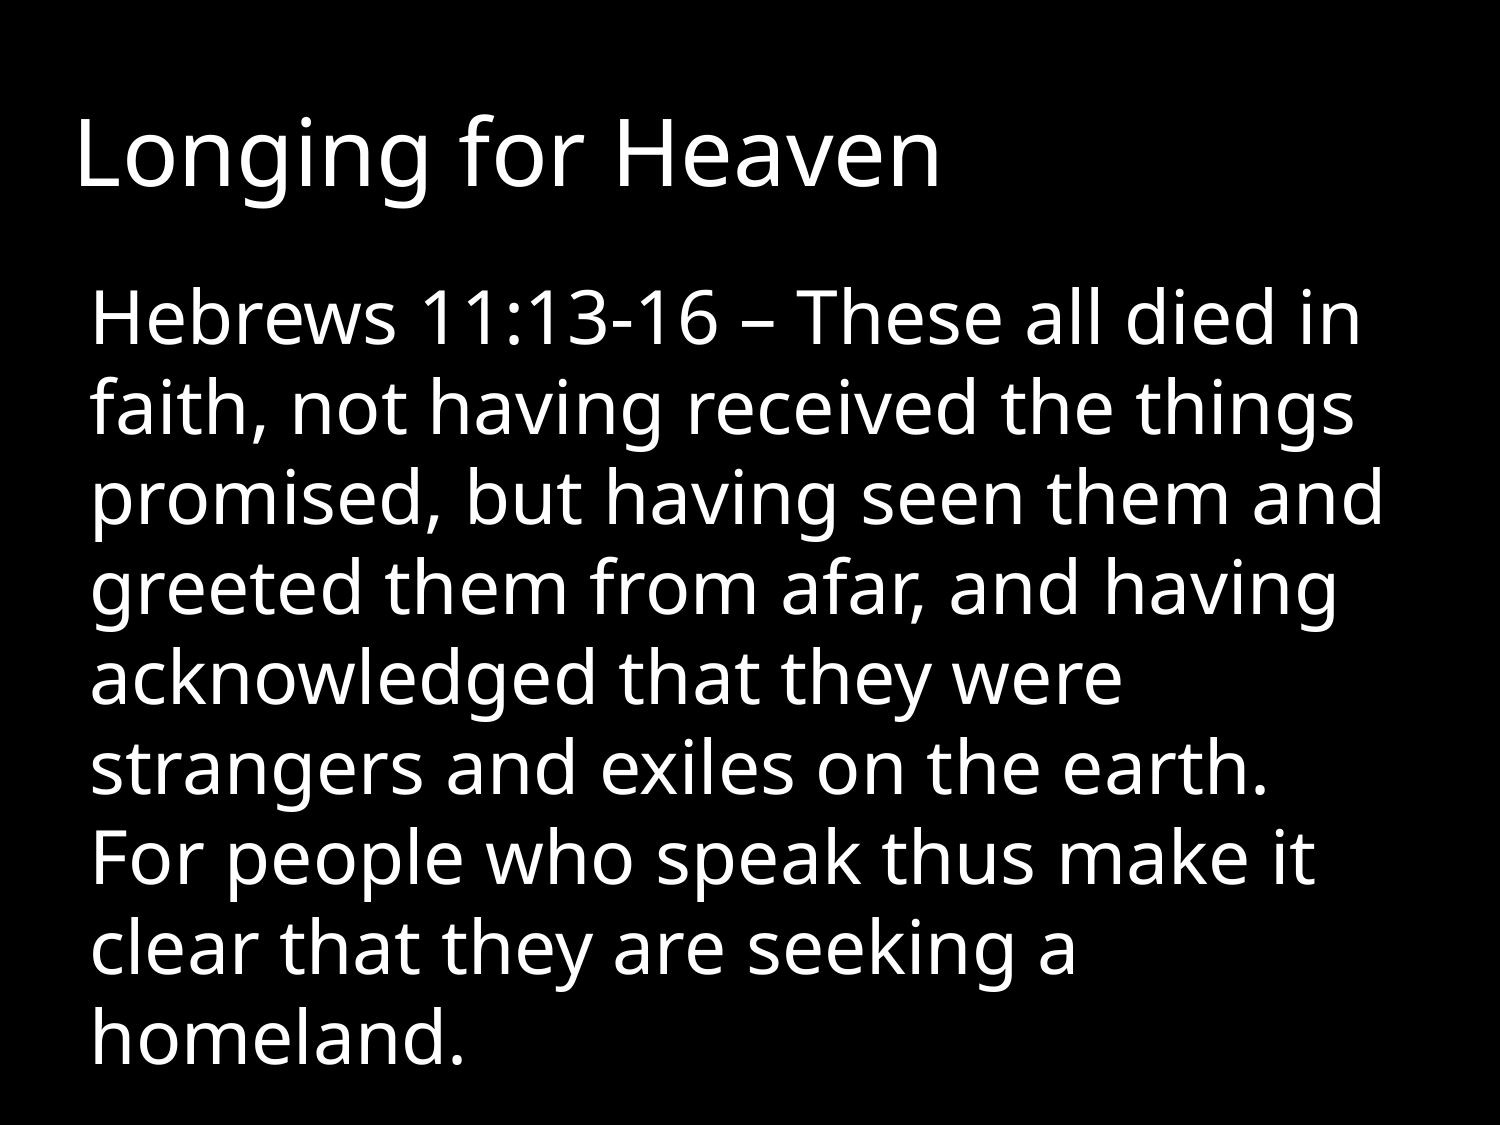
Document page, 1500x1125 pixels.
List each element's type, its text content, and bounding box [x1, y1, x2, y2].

text_box Hebrews 11:13-16 – These all died in faith, not having received the things promised, but having seen them and greeted them from afar, and having acknowledged that they were strangers and exiles on the earth. For people who speak thus make it clear that they are seeking a homeland. [74, 262, 1413, 1088]
title Longing for Heaven [57, 37, 1350, 213]
